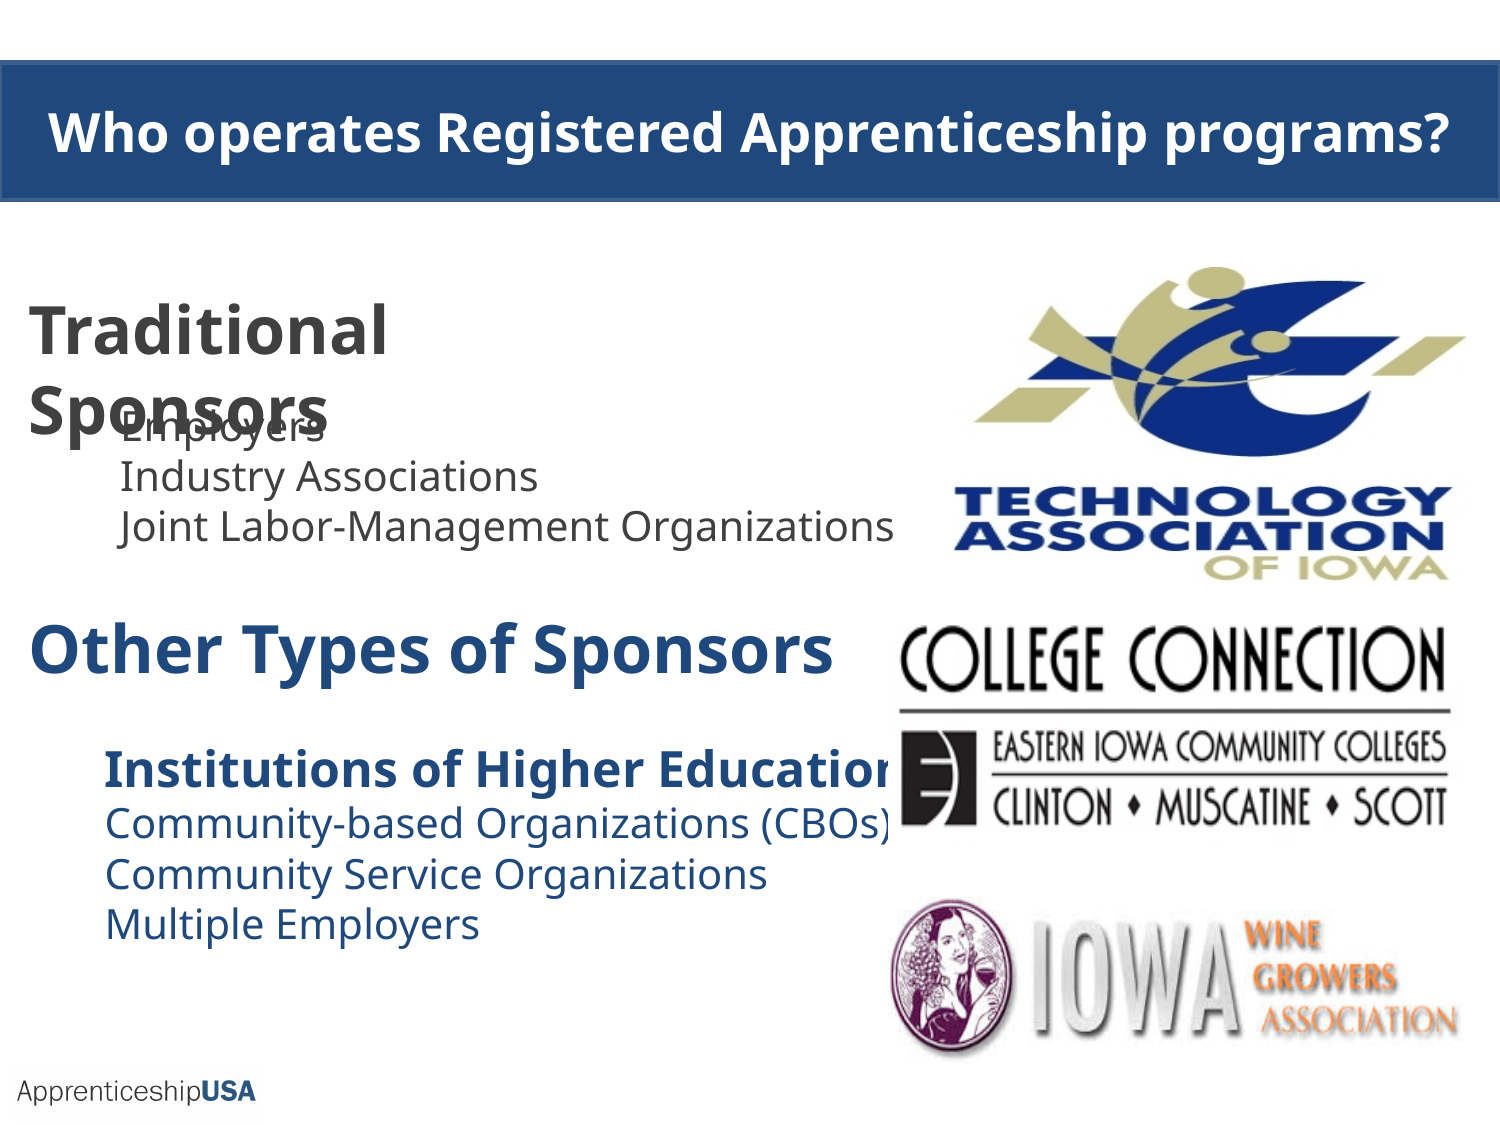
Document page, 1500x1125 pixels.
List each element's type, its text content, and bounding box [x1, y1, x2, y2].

title Who operates Registered Apprenticeship programs? [0, 62, 1500, 200]
picture [887, 896, 1462, 1064]
picture [13, 1062, 262, 1124]
picture [887, 609, 1468, 851]
text_box Traditional Sponsors [13, 280, 691, 455]
picture [954, 267, 1468, 583]
text_box Institutions of Higher Education Community-based Organizations (CBOs) Community Service Organizations Multiple Employers [89, 729, 939, 955]
text_box Employers Industry Associations Joint Labor-Management Organizations [105, 392, 949, 558]
text_box Other Types of Sponsors [13, 599, 913, 694]
